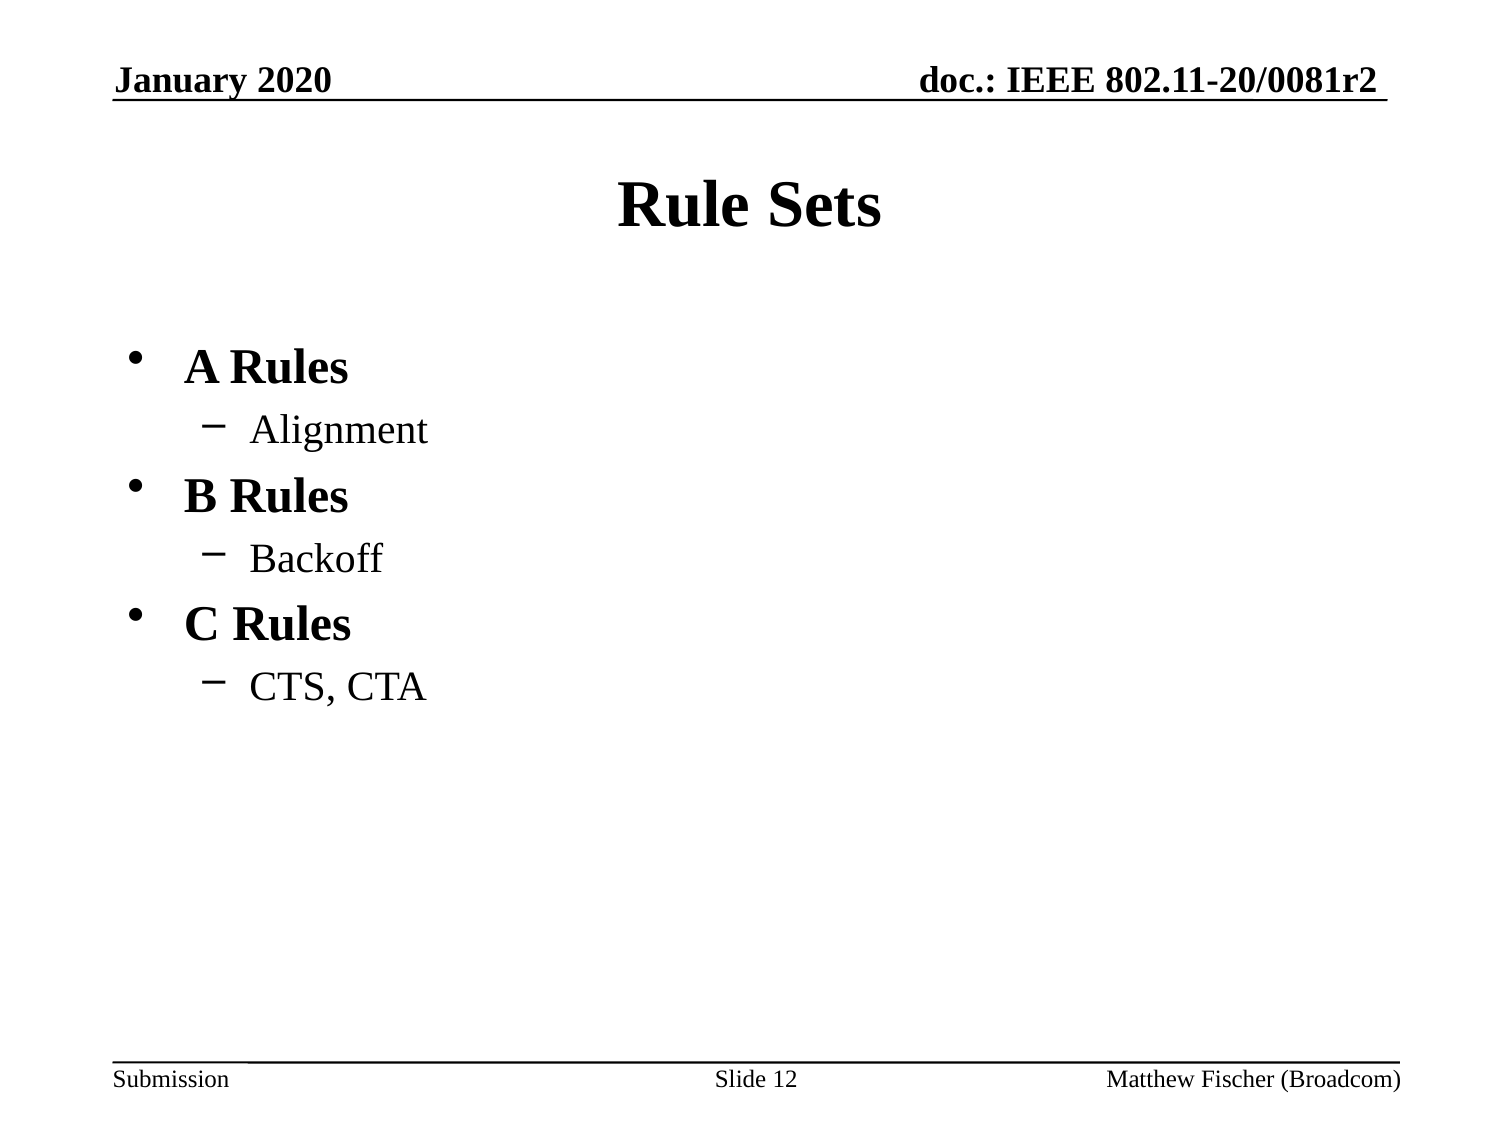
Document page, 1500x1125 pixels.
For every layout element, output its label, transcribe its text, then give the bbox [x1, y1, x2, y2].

title Rule Sets [112, 112, 1388, 288]
list A Rules Alignment B Rules Backoff C Rules CTS, CTA [112, 326, 1388, 1002]
slide_number Slide 12 [712, 1061, 800, 1093]
footer Matthew Fischer (Broadcom) [1102, 1061, 1402, 1093]
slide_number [114, 54, 335, 101]
